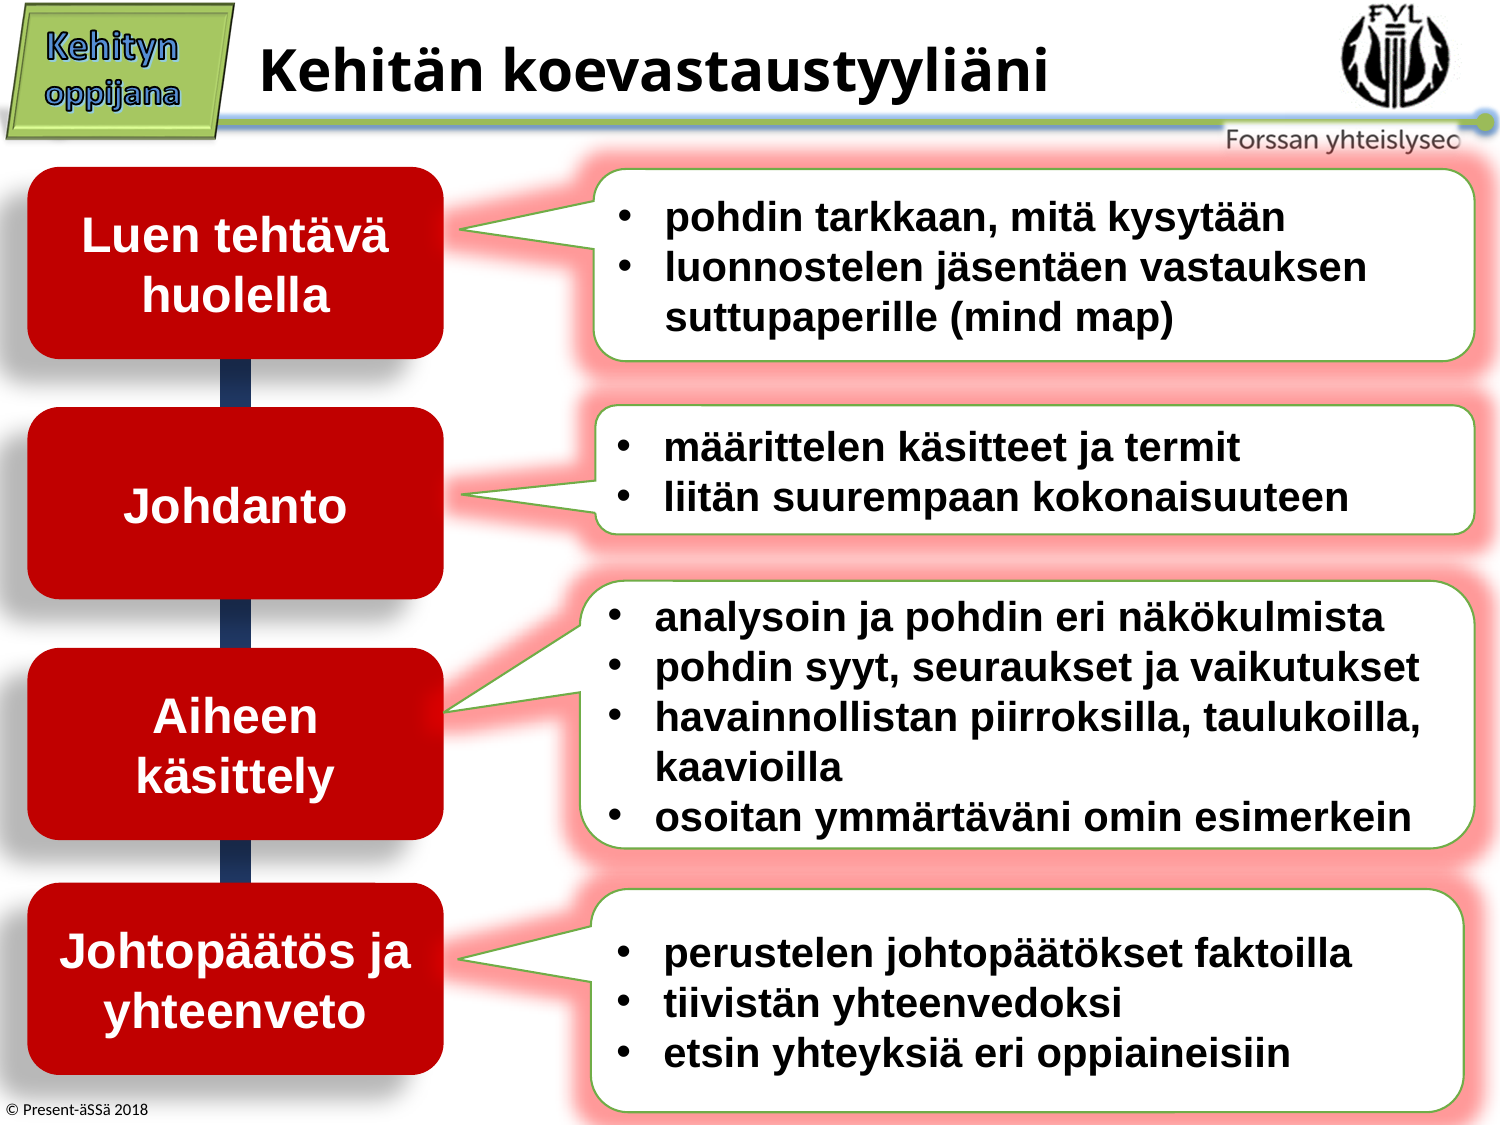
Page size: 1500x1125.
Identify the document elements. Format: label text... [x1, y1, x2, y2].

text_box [27, 166, 1475, 362]
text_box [27, 405, 1475, 580]
picture [0, 0, 1500, 162]
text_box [27, 580, 1475, 1113]
title Kehitän koevastaustyyliäni [192, 20, 1117, 125]
